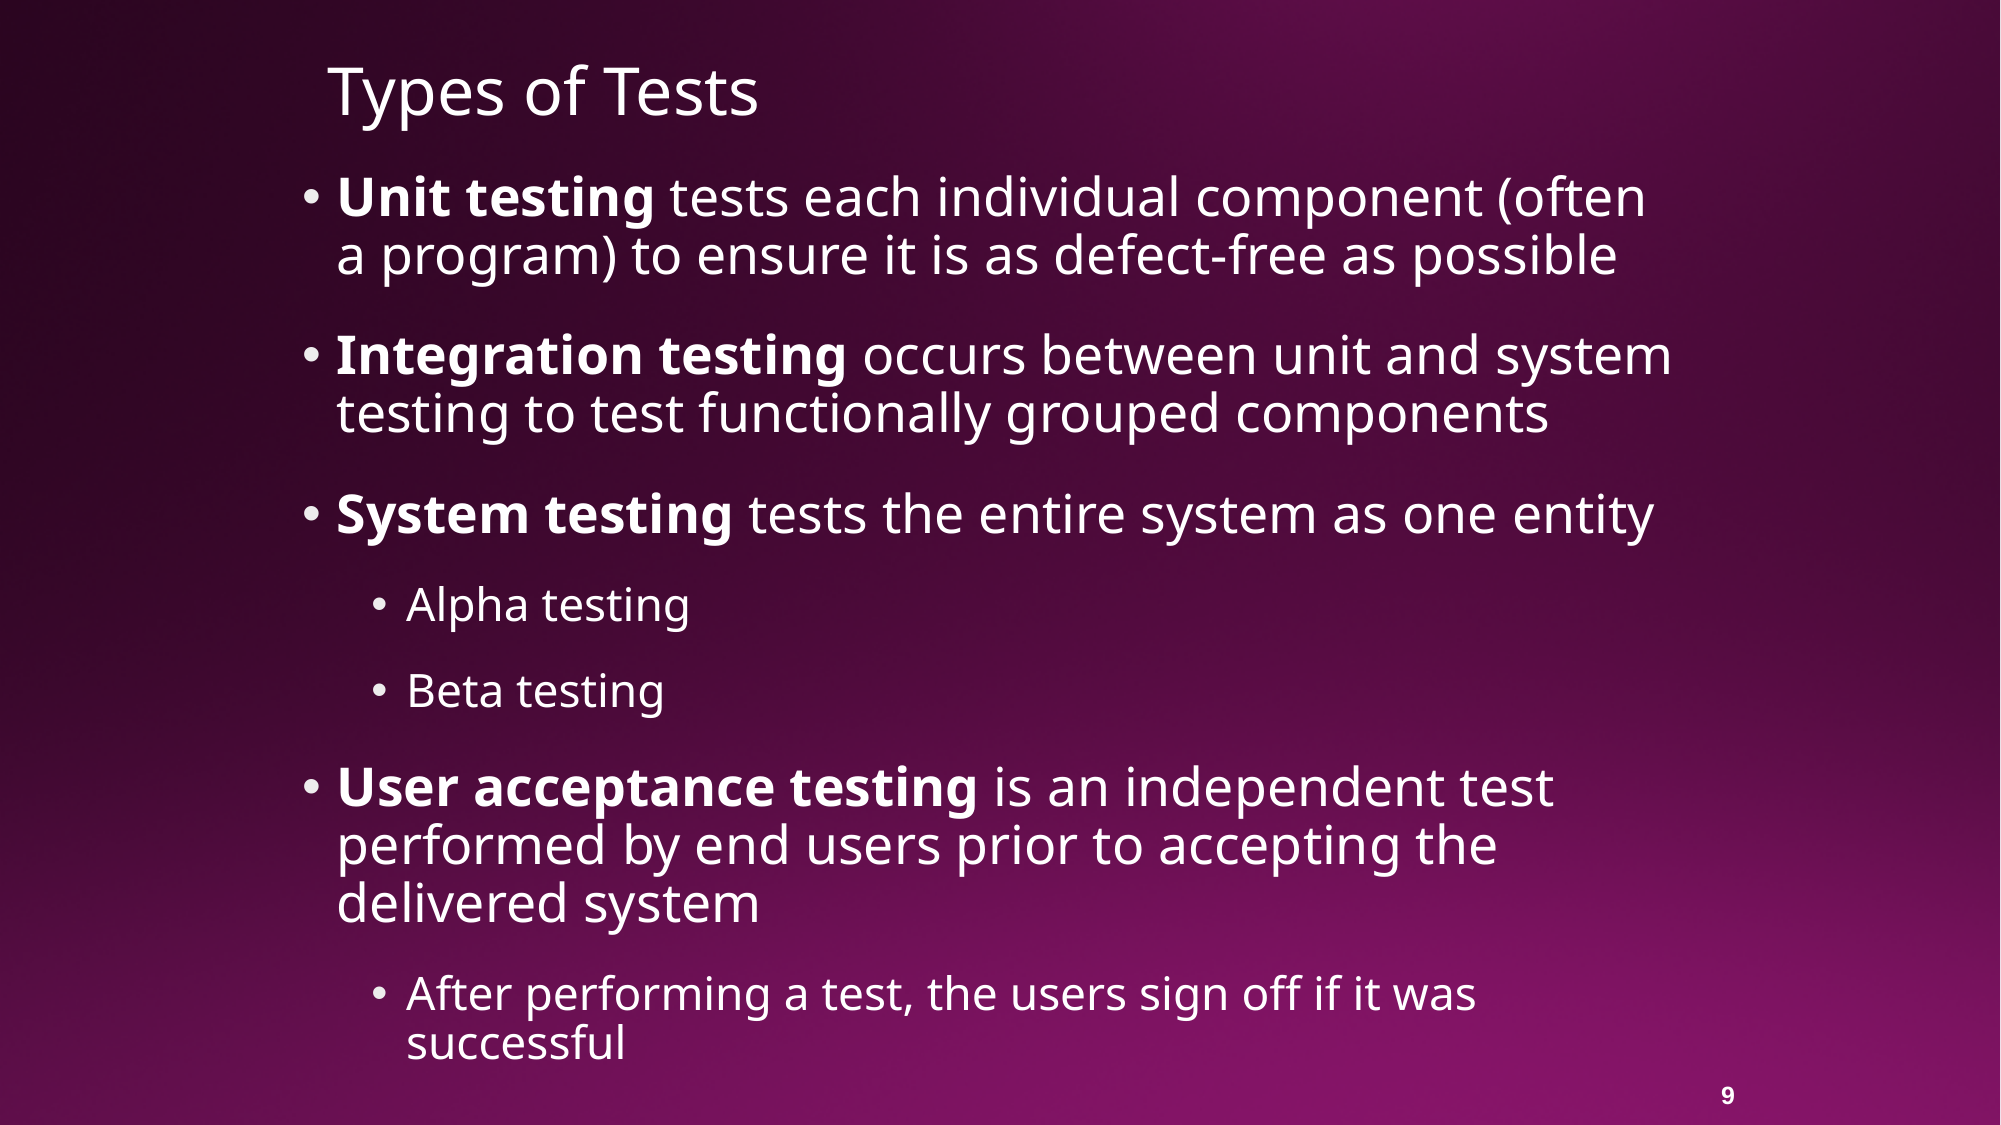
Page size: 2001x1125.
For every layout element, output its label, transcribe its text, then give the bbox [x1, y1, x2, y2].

title Types of Tests [312, 50, 1688, 138]
list Unit testing tests each individual component (often a program) to ensure it is as defect-free as possible Integration testing occurs between unit and system testing to test functionally grouped components System testing tests the entire system as one entity Alpha testing Beta testing User acceptance testing is an independent test performed by end users prior to accepting the delivered system After performing a test, the users sign off if it was successful [287, 162, 1700, 1083]
picture [0, 0, 2001, 1125]
slide_number 9 [1658, 1065, 1750, 1125]
